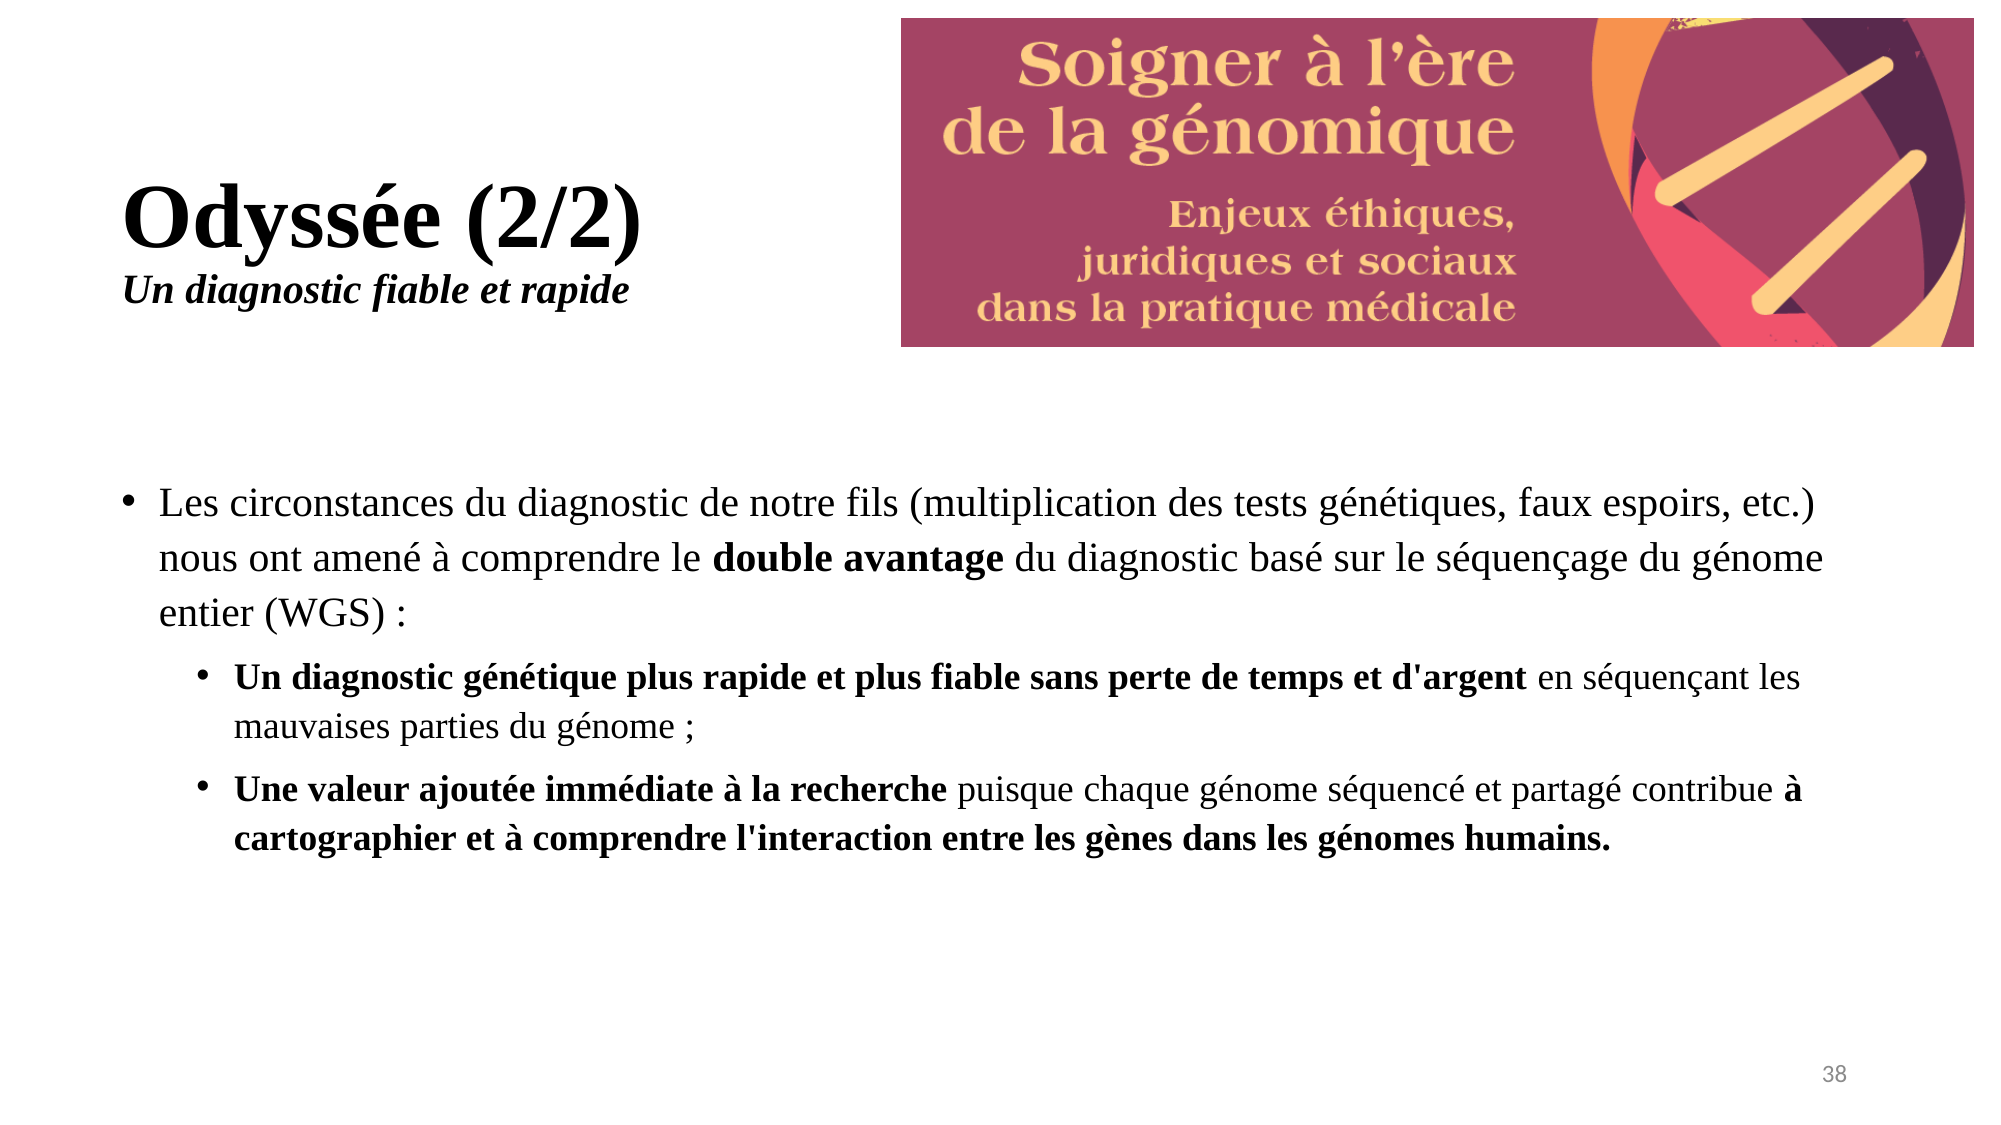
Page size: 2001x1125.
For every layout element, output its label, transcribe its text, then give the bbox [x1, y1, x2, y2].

picture [901, 18, 1974, 347]
list Les circonstances du diagnostic de notre fils (multiplication des tests génétiques, faux espoirs, etc.) nous ont amené à comprendre le double avantage du diagnostic basé sur le séquençage du génome entier (WGS) : Un diagnostic génétique plus rapide et plus fiable sans perte de temps et d'argent en séquençant les mauvaises parties du génome ; Une valeur ajoutée immédiate à la recherche puisque chaque génome séquencé et partagé contribue à cartographier et à comprendre l'interaction entre les gènes dans les génomes humains. [106, 399, 1900, 990]
title Odyssée (2/2) Un diagnostic fiable et rapide [106, 103, 1838, 379]
slide_number 38 [1412, 1042, 1863, 1103]
